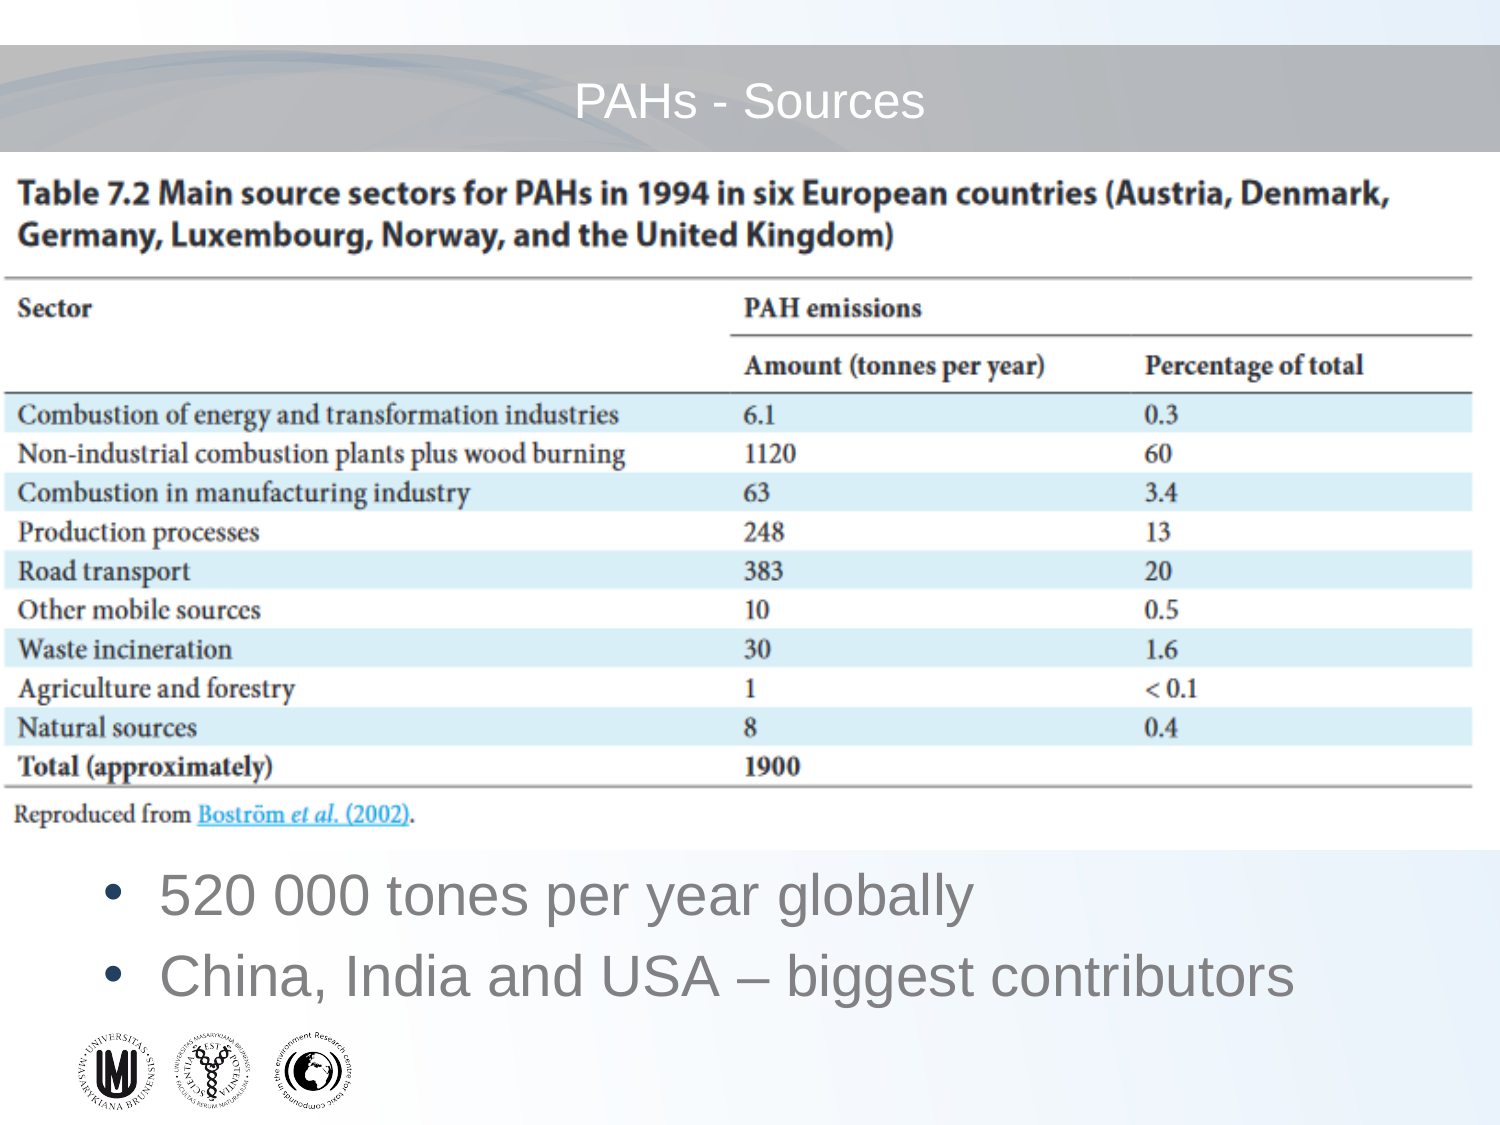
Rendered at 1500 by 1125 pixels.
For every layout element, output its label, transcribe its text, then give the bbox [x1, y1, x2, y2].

list 520 000 tones per year globally China, India and USA – biggest contributors [88, 857, 1461, 1035]
picture [0, 152, 1500, 1125]
picture [0, 0, 1500, 45]
title PAHs - Sources [0, 45, 1500, 151]
